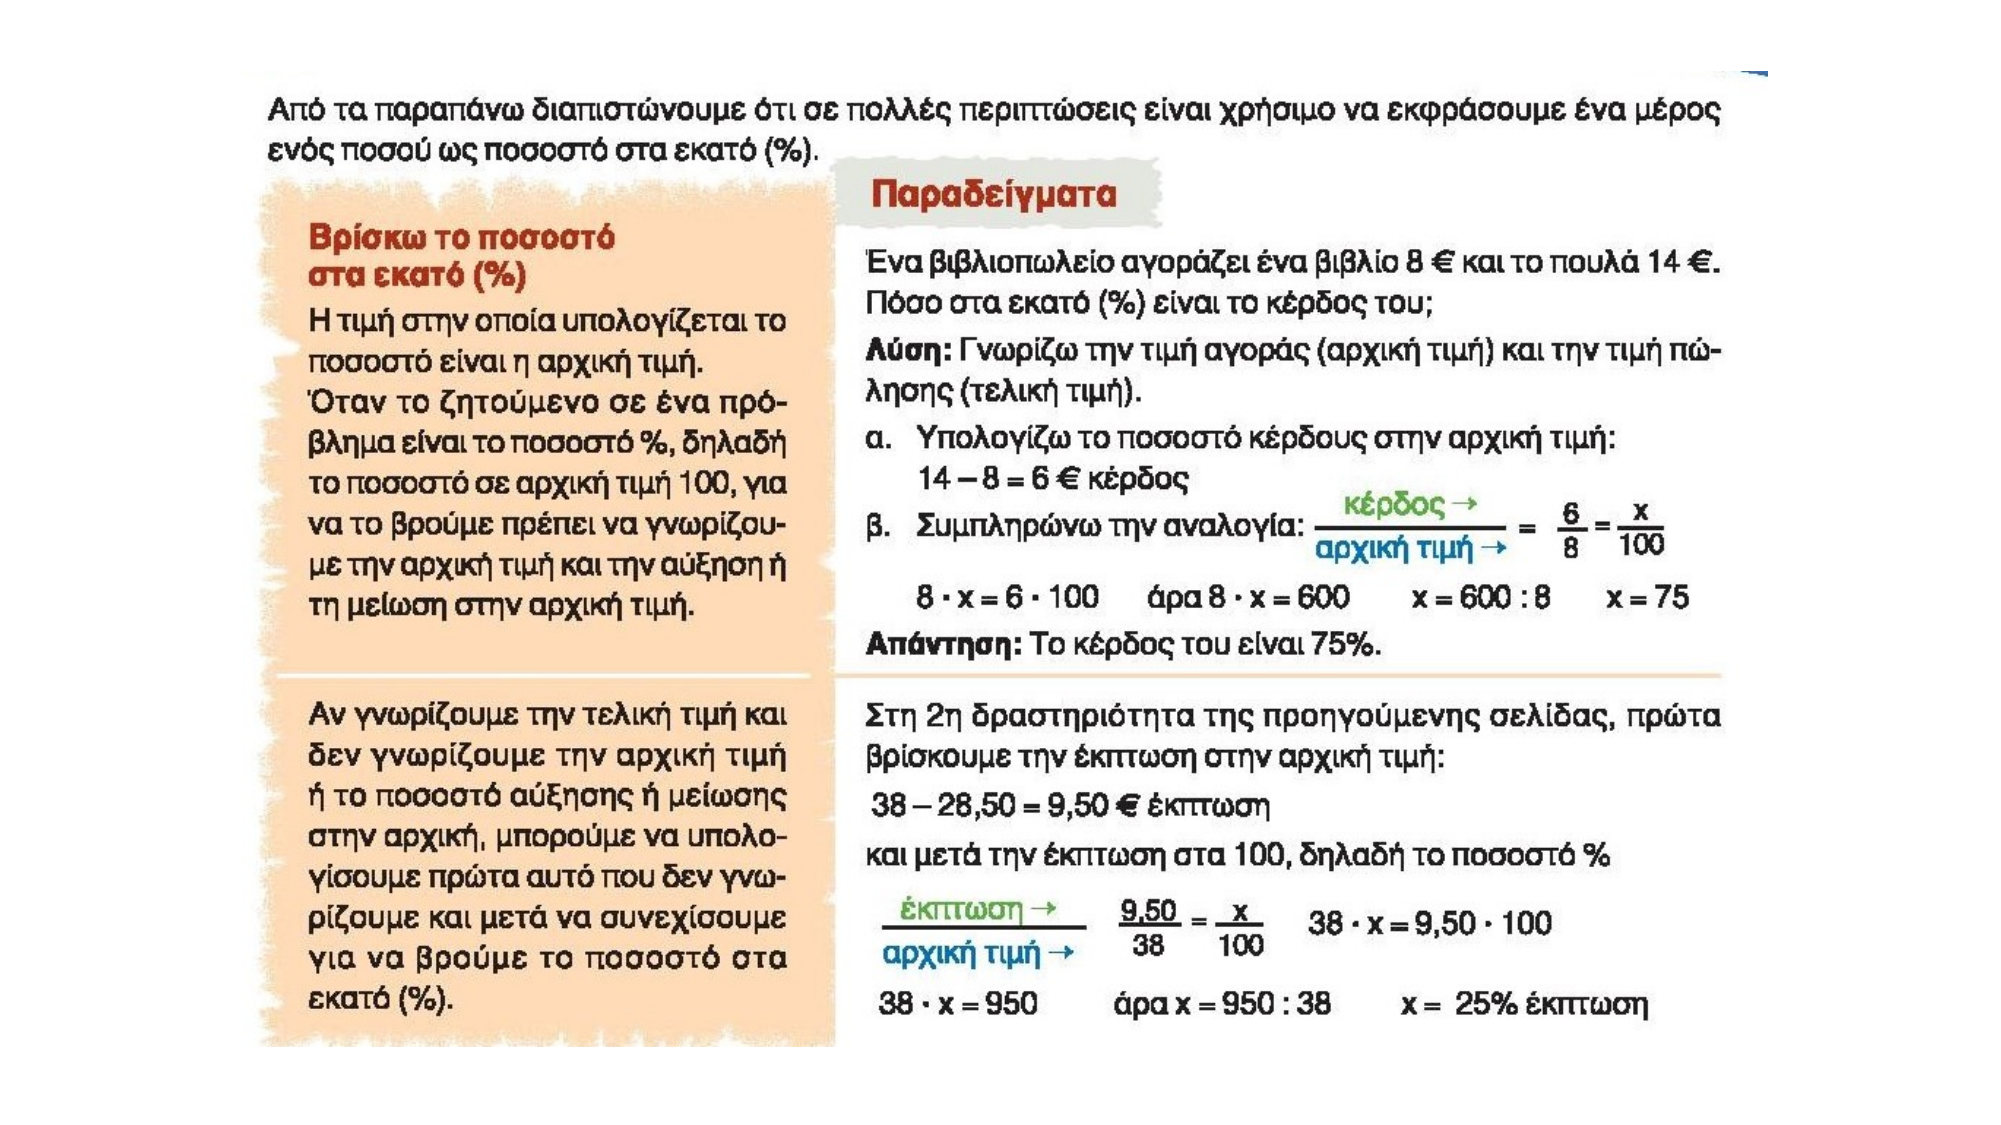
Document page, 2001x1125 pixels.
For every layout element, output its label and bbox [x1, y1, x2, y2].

picture [241, 71, 1768, 1047]
